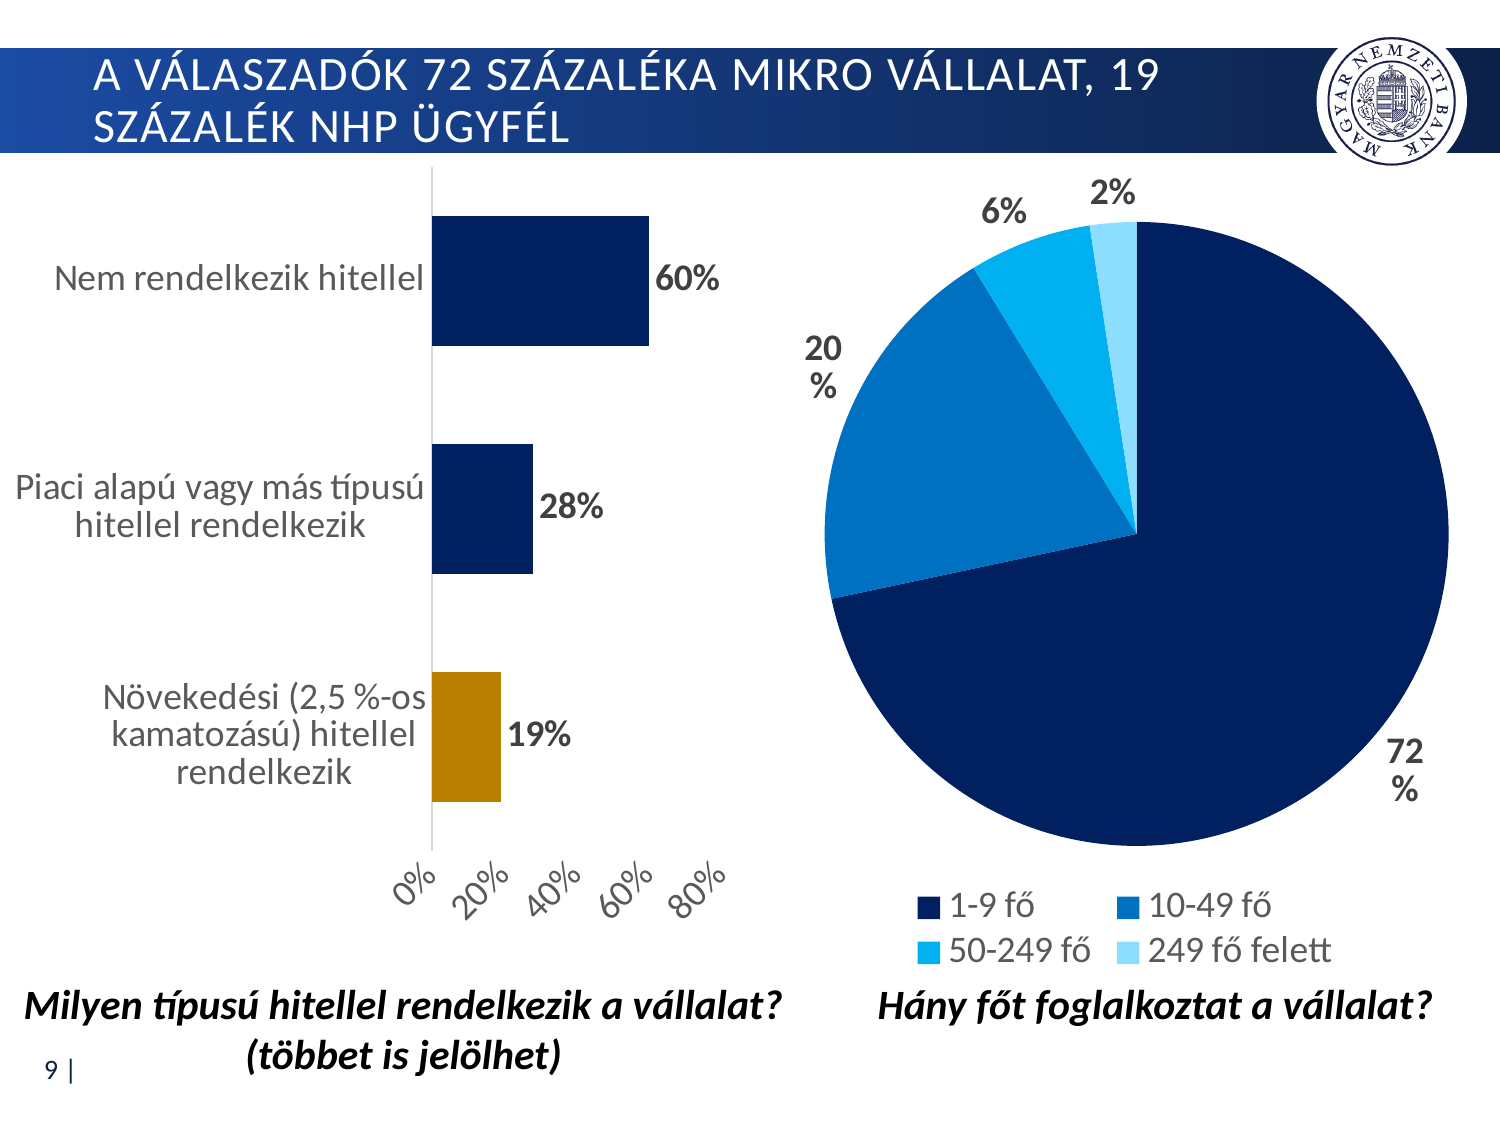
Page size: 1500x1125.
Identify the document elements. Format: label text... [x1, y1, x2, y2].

title A válaszadók 72 százaléka mikro vállalat, 19 százalék nhp ügyfél [78, 50, 1327, 151]
chart [0, 151, 1500, 980]
text_box Milyen típusú hitellel rendelkezik a vállalat? (többet is jelölhet) [3, 970, 804, 1086]
text_box Hány főt foglalkoztat a vállalat? [862, 980, 1500, 1036]
picture [1327, 36, 1457, 151]
